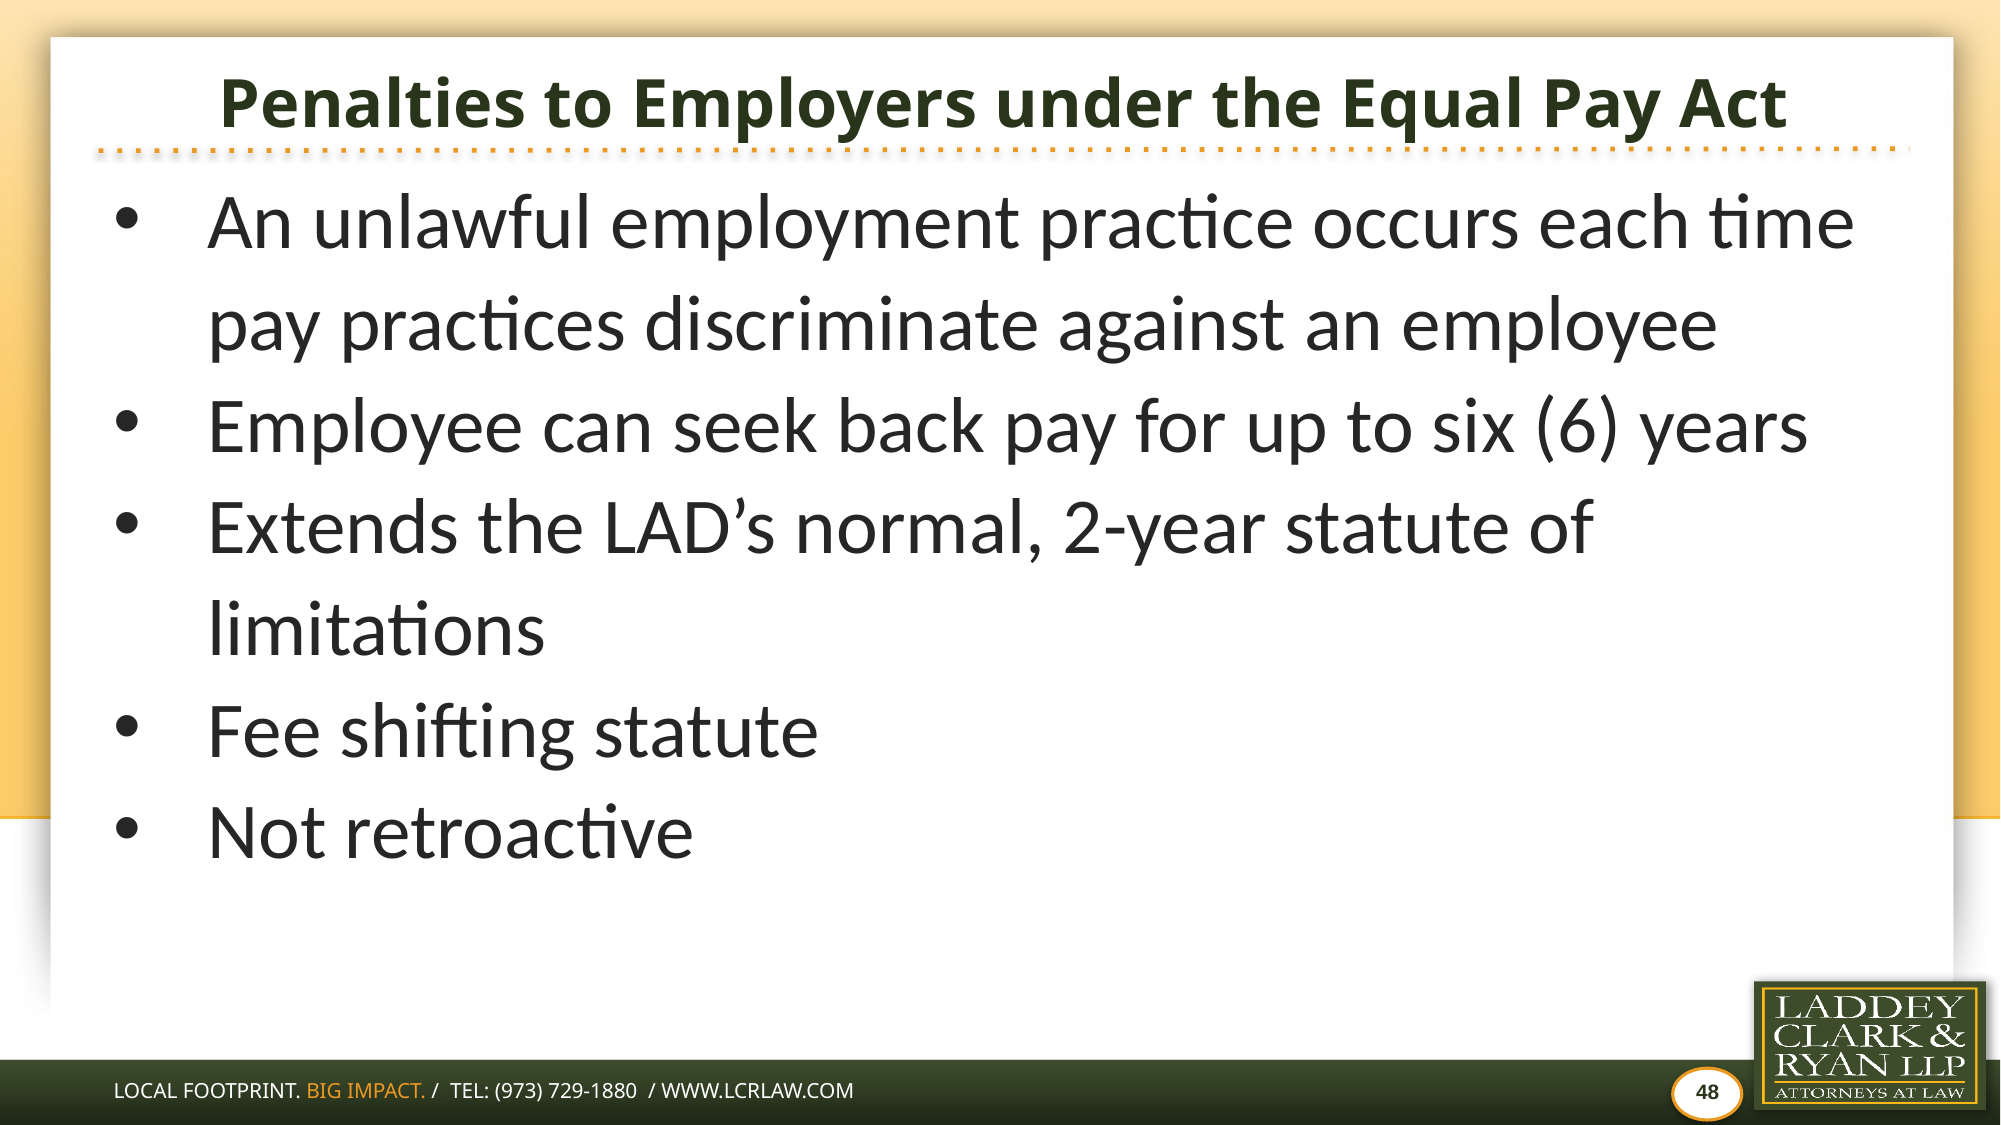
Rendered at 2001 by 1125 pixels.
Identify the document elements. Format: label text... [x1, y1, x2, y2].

picture [0, 0, 2001, 1125]
title Penalties to Employers under the Equal Pay Act [98, 47, 1910, 147]
list An unlawful employment practice occurs each time pay practices discriminate against an employee Employee can seek back pay for up to six (6) years Extends the LAD’s normal, 2-year statute of limitations Fee shifting statute Not retroactive [98, 155, 1892, 1031]
